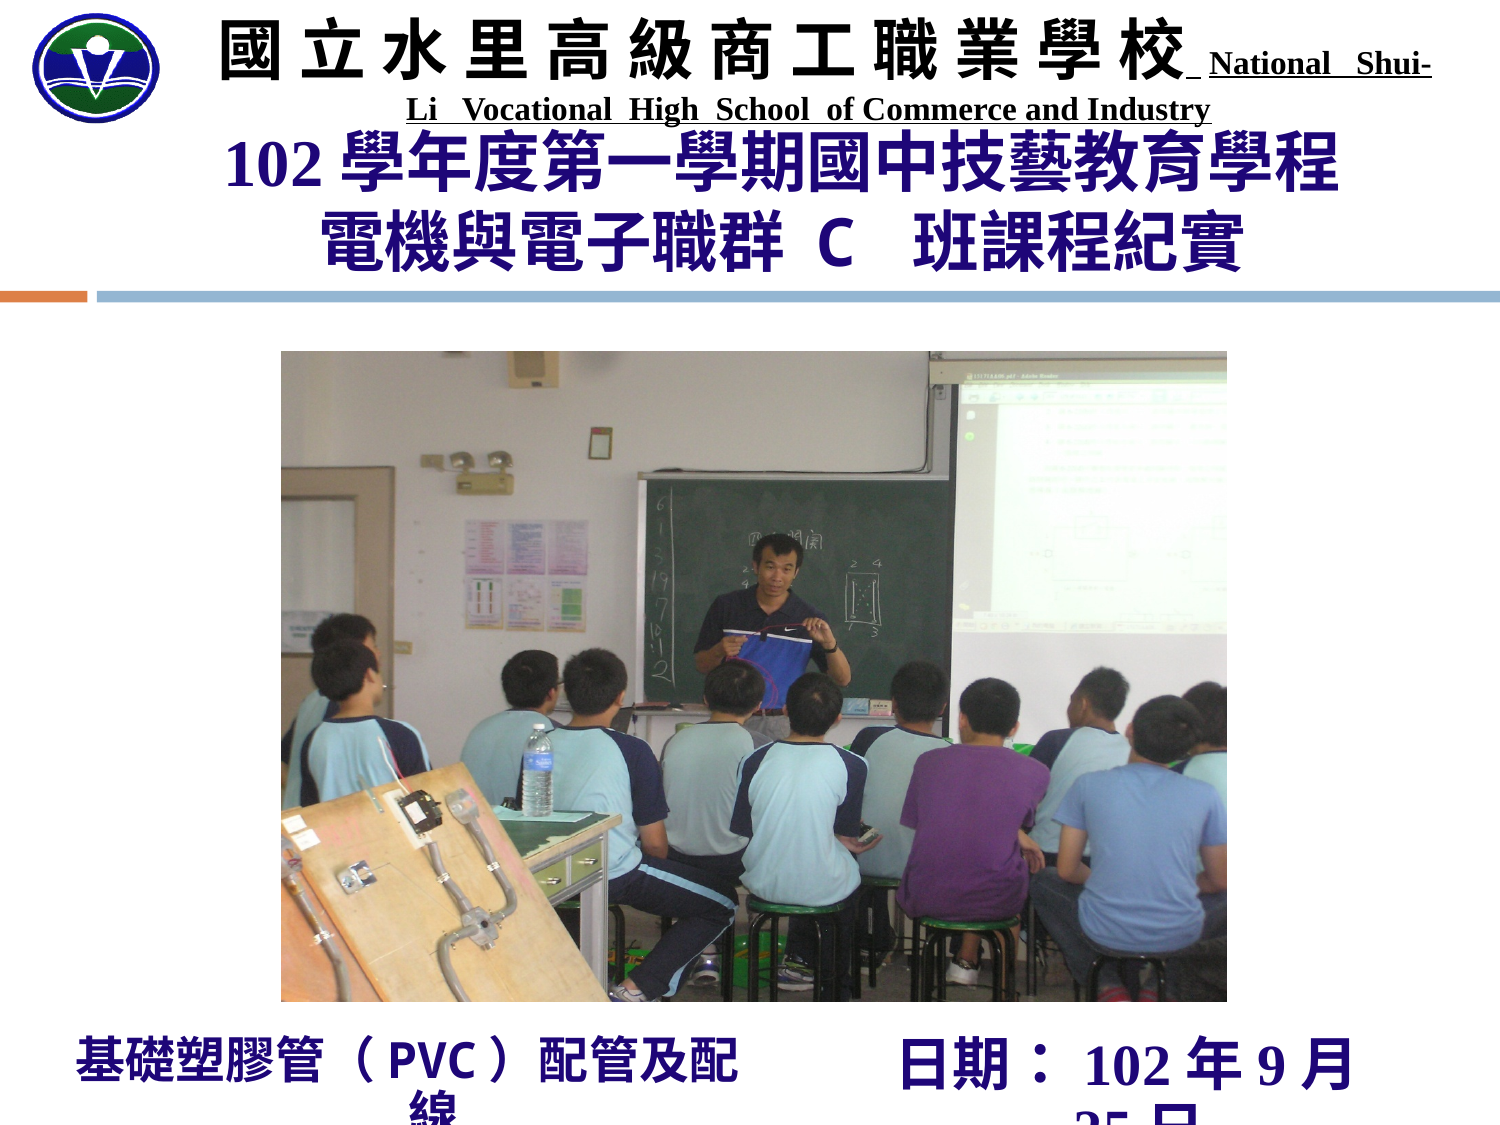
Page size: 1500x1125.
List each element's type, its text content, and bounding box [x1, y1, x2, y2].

text_box 基礎塑膠管（PVC）配管及配線 [35, 1027, 779, 1125]
text_box 102學年度第一學期國中技藝教育學程 電機與電子職群 C 班課程紀實 [64, 148, 1500, 288]
text_box 日期：102年9月25日 [856, 1027, 1412, 1125]
picture [280, 351, 1227, 1002]
picture [0, 0, 195, 126]
